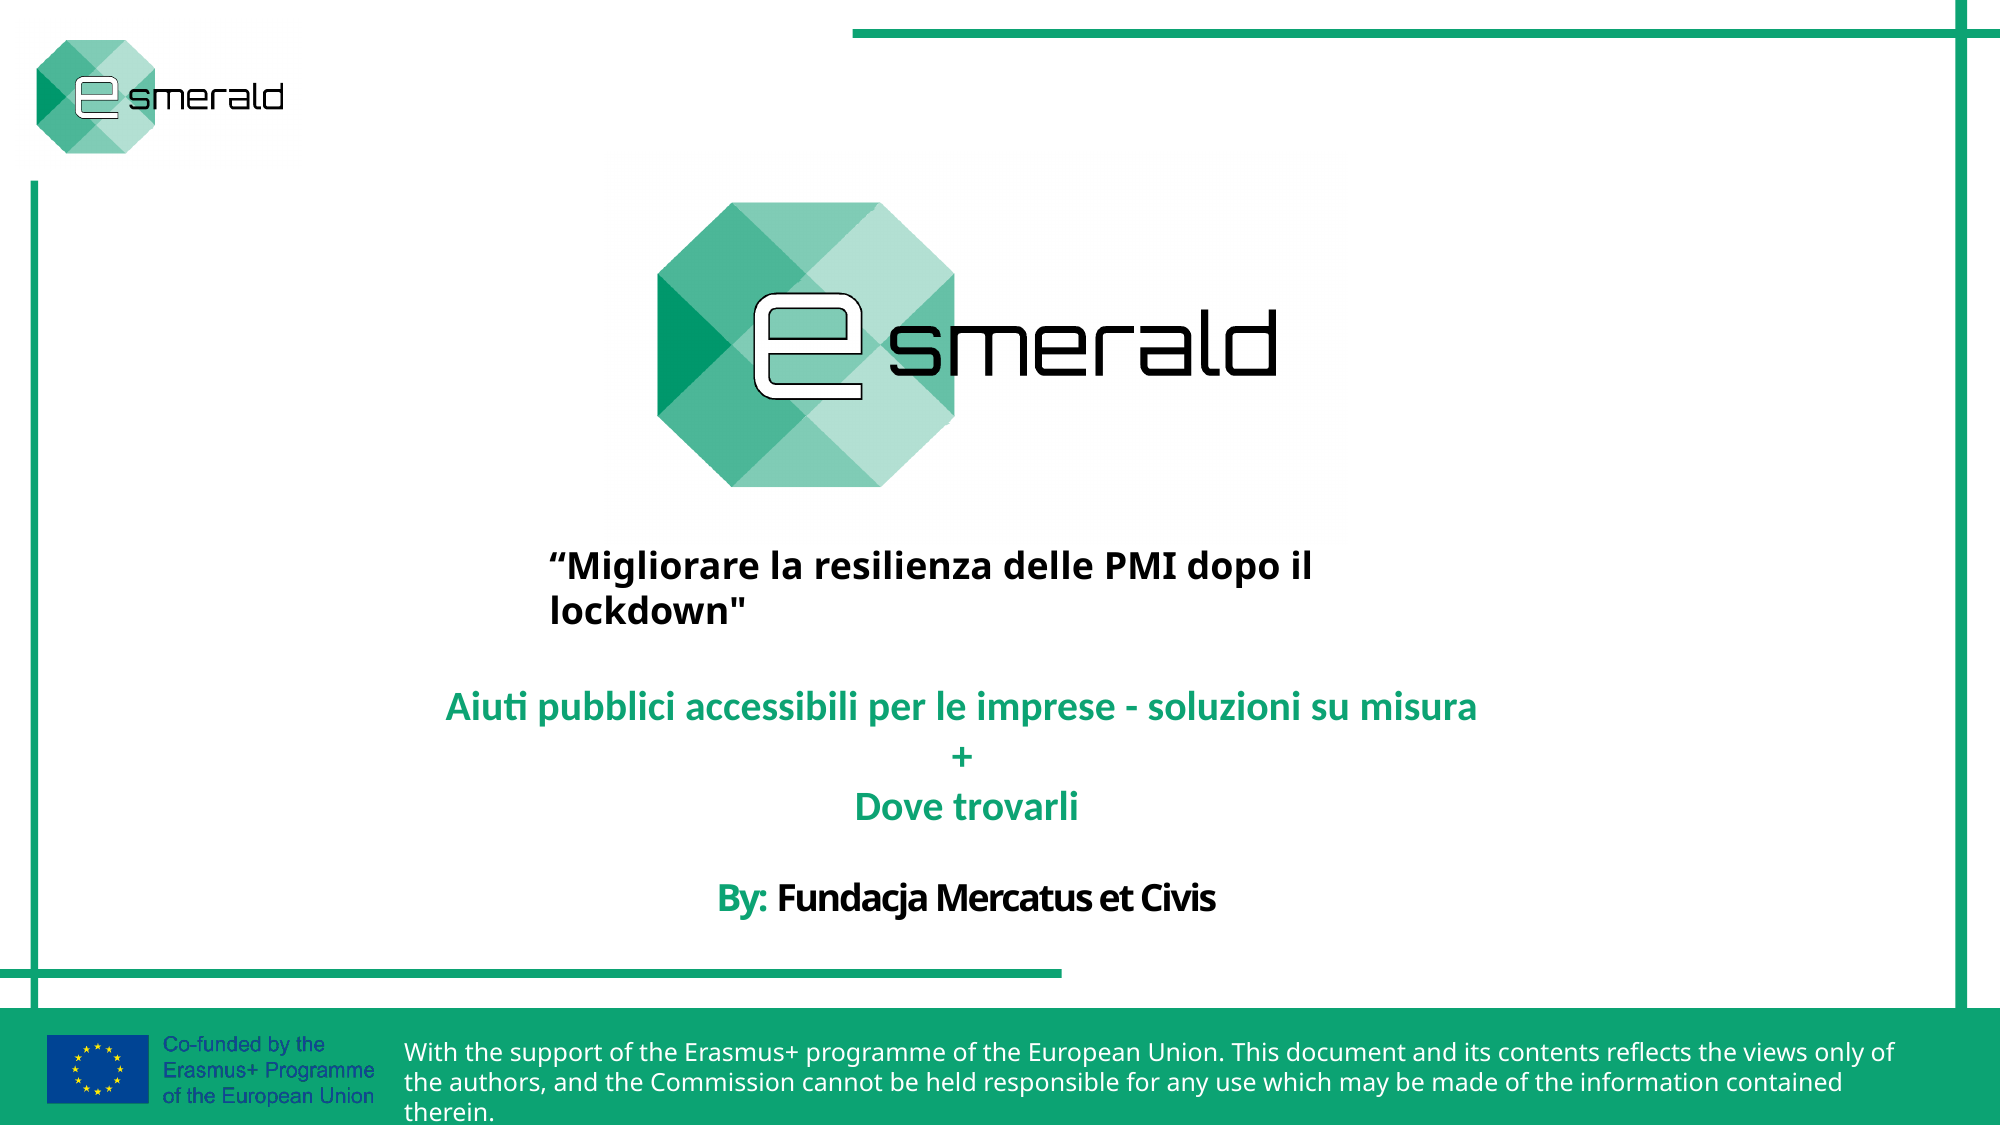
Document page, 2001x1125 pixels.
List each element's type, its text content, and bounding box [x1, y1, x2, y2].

text_box [30, 180, 39, 969]
picture [47, 1035, 374, 1107]
text_box “Migliorare la resilienza delle PMI dopo il lockdown" [534, 534, 1506, 671]
picture [15, 18, 302, 169]
text_box [1955, 0, 1968, 29]
picture [604, 151, 1348, 545]
text_box [1955, 38, 1968, 1017]
text_box [852, 29, 2000, 38]
text_box [0, 969, 1062, 978]
text_box Aiuti pubblici accessibili per le imprese - soluzioni su misura + Dove trovarli By: Fundacja Mercatus et Civis [401, 671, 1532, 927]
text_box [30, 978, 39, 1017]
